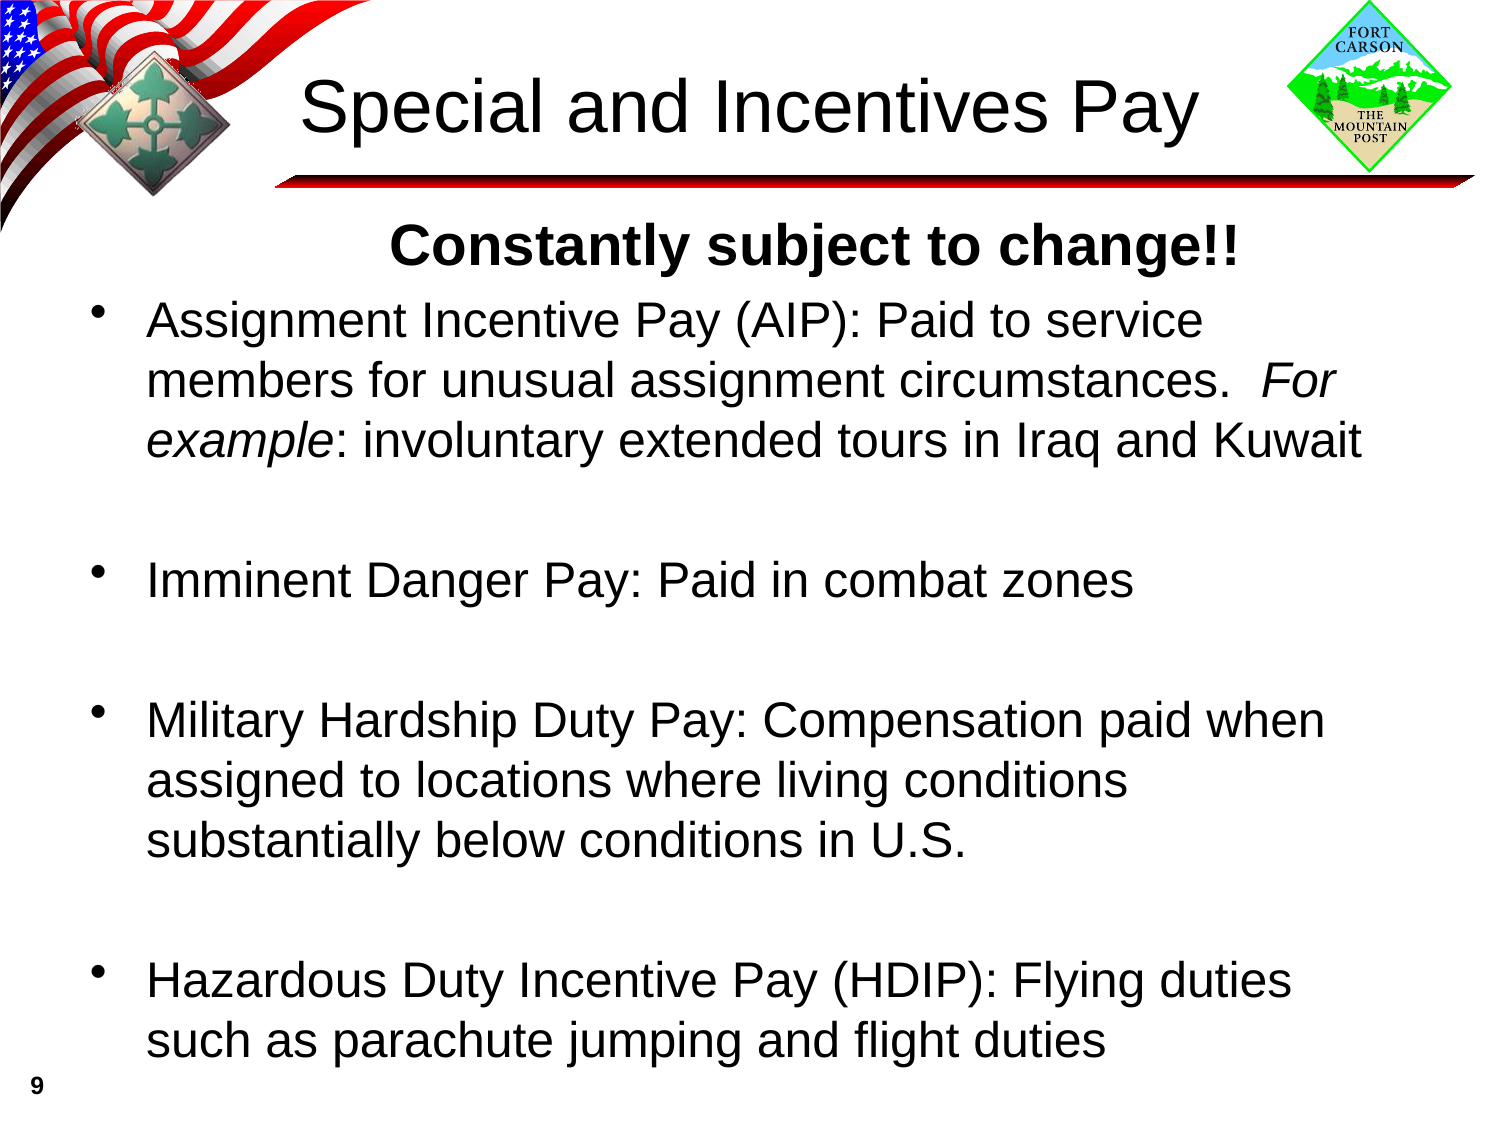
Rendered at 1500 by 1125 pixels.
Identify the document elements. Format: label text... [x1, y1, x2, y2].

list Constantly subject to change!! Assignment Incentive Pay (AIP): Paid to service members for unusual assignment circumstances. For example: involuntary extended tours in Iraq and Kuwait Imminent Danger Pay: Paid in combat zones Military Hardship Duty Pay: Compensation paid when assigned to locations where living conditions substantially below conditions in U.S. Hazardous Duty Incentive Pay (HDIP): Flying duties such as parachute jumping and flight duties [75, 200, 1425, 1125]
title Special and Incentives Pay [75, 50, 1425, 200]
